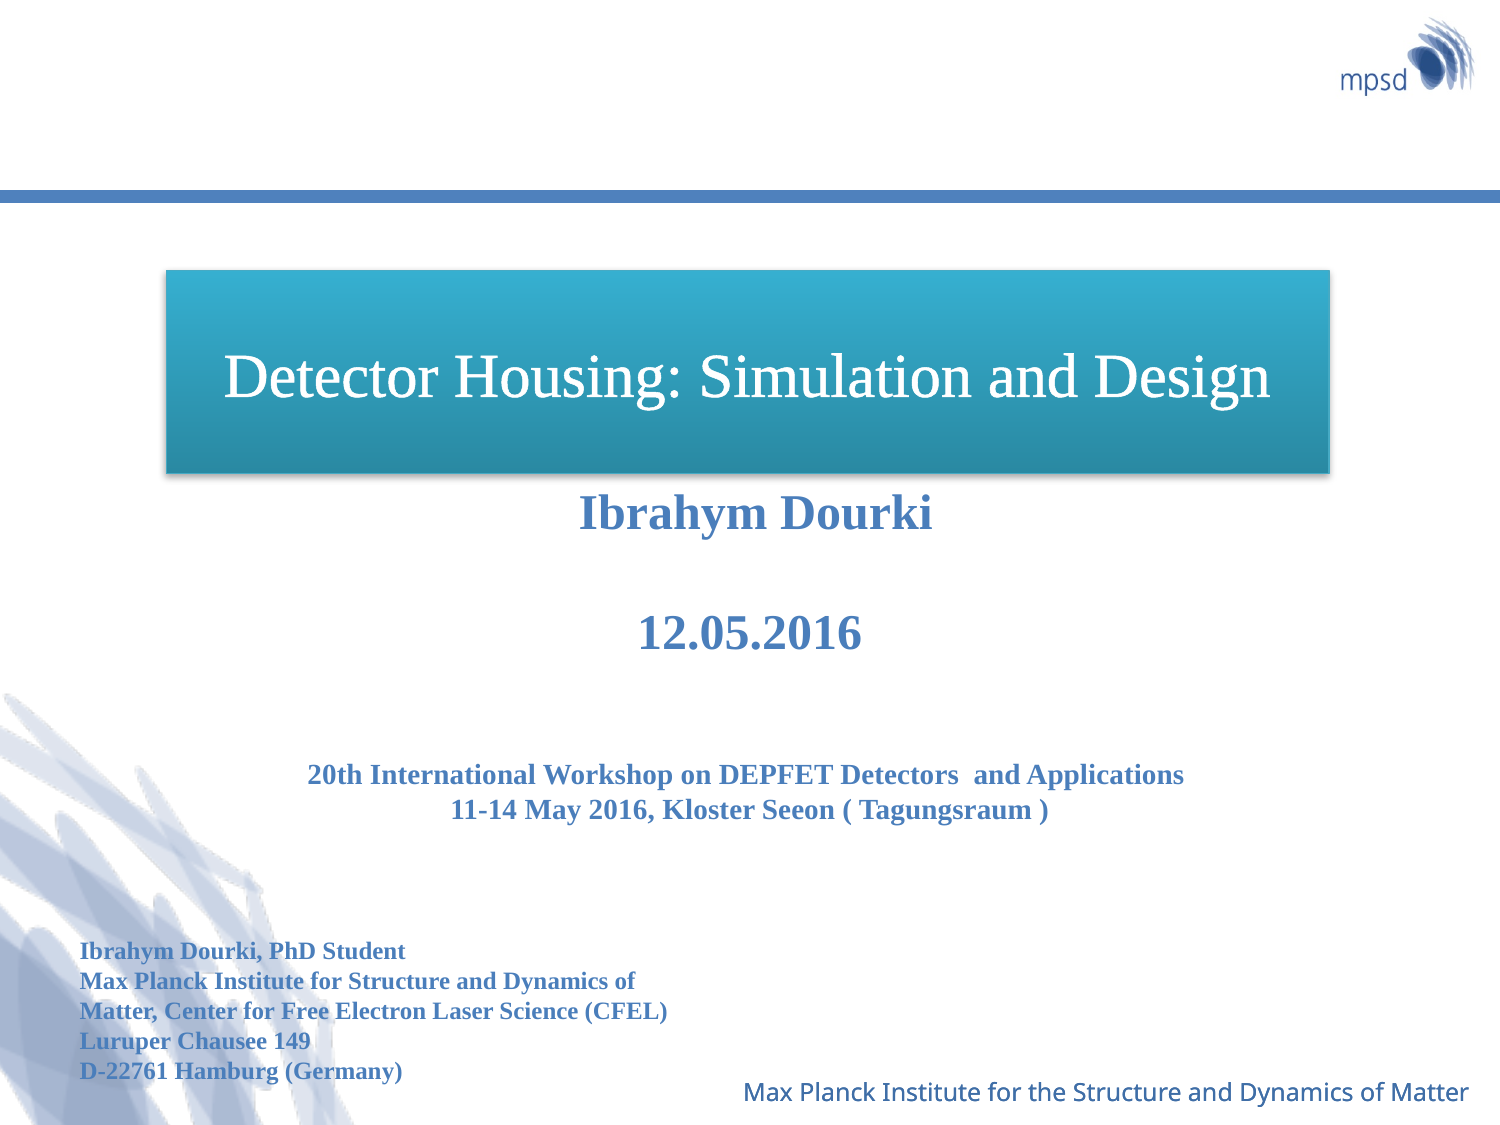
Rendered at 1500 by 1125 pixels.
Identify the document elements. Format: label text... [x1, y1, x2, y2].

text_box 20th International Workshop on DEPFET Detectors and Applications 11-14 May 2016, Kloster Seeon ( Tagungsraum ) [265, 748, 1235, 833]
picture [1335, 11, 1481, 102]
picture [0, 621, 432, 1125]
text_box Ibrahym Dourki, PhD Student Max Planck Institute for Structure and Dynamics of Matter, Center for Free Electron Laser Science (CFEL) Luruper Chausee 149 D-22761 Hamburg (Germany) [64, 927, 727, 1092]
title Detector Housing: Simulation and Design [166, 270, 1330, 474]
text_box Ibrahym Dourki 12.05.2016 [324, 483, 1187, 667]
